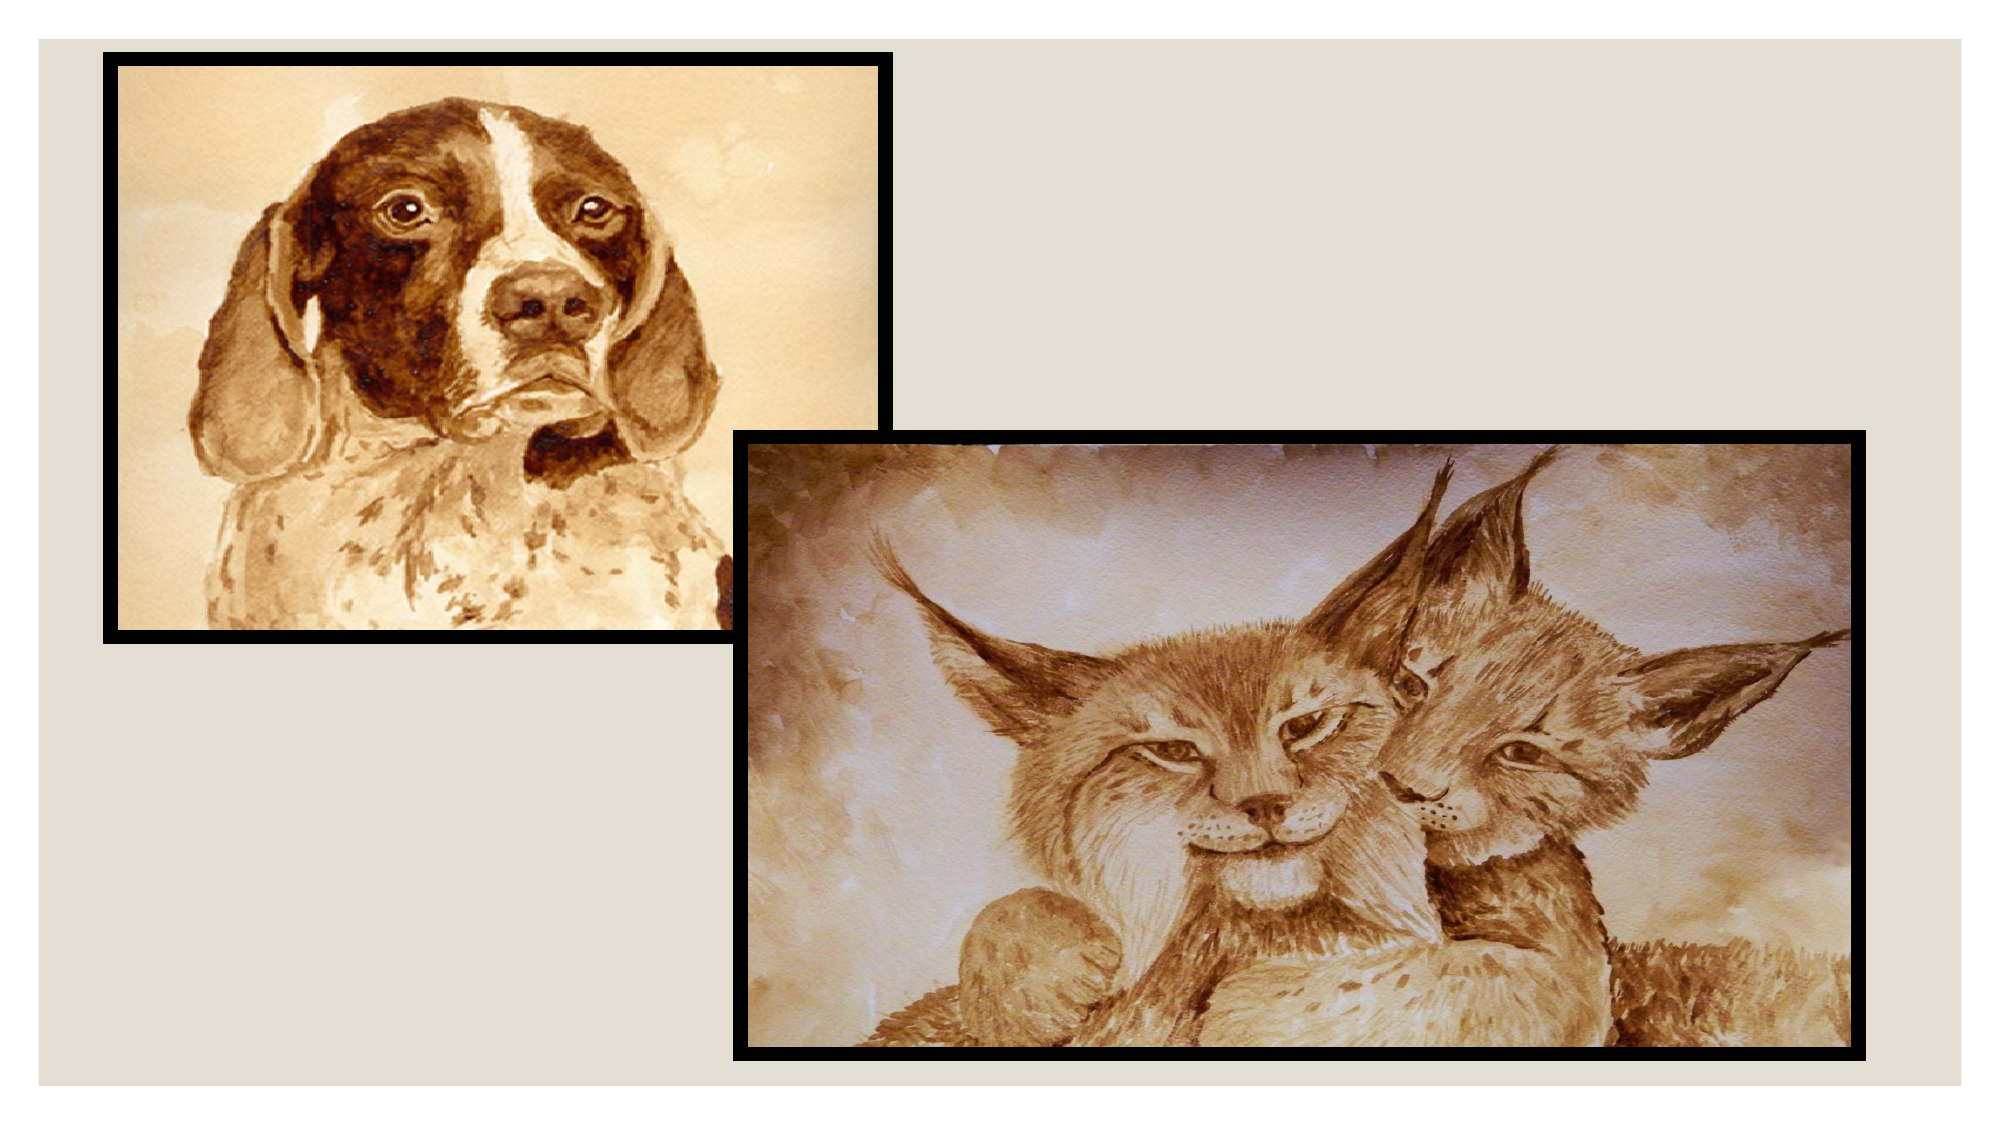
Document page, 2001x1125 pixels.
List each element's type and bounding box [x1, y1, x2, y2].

picture [117, 66, 1852, 1047]
